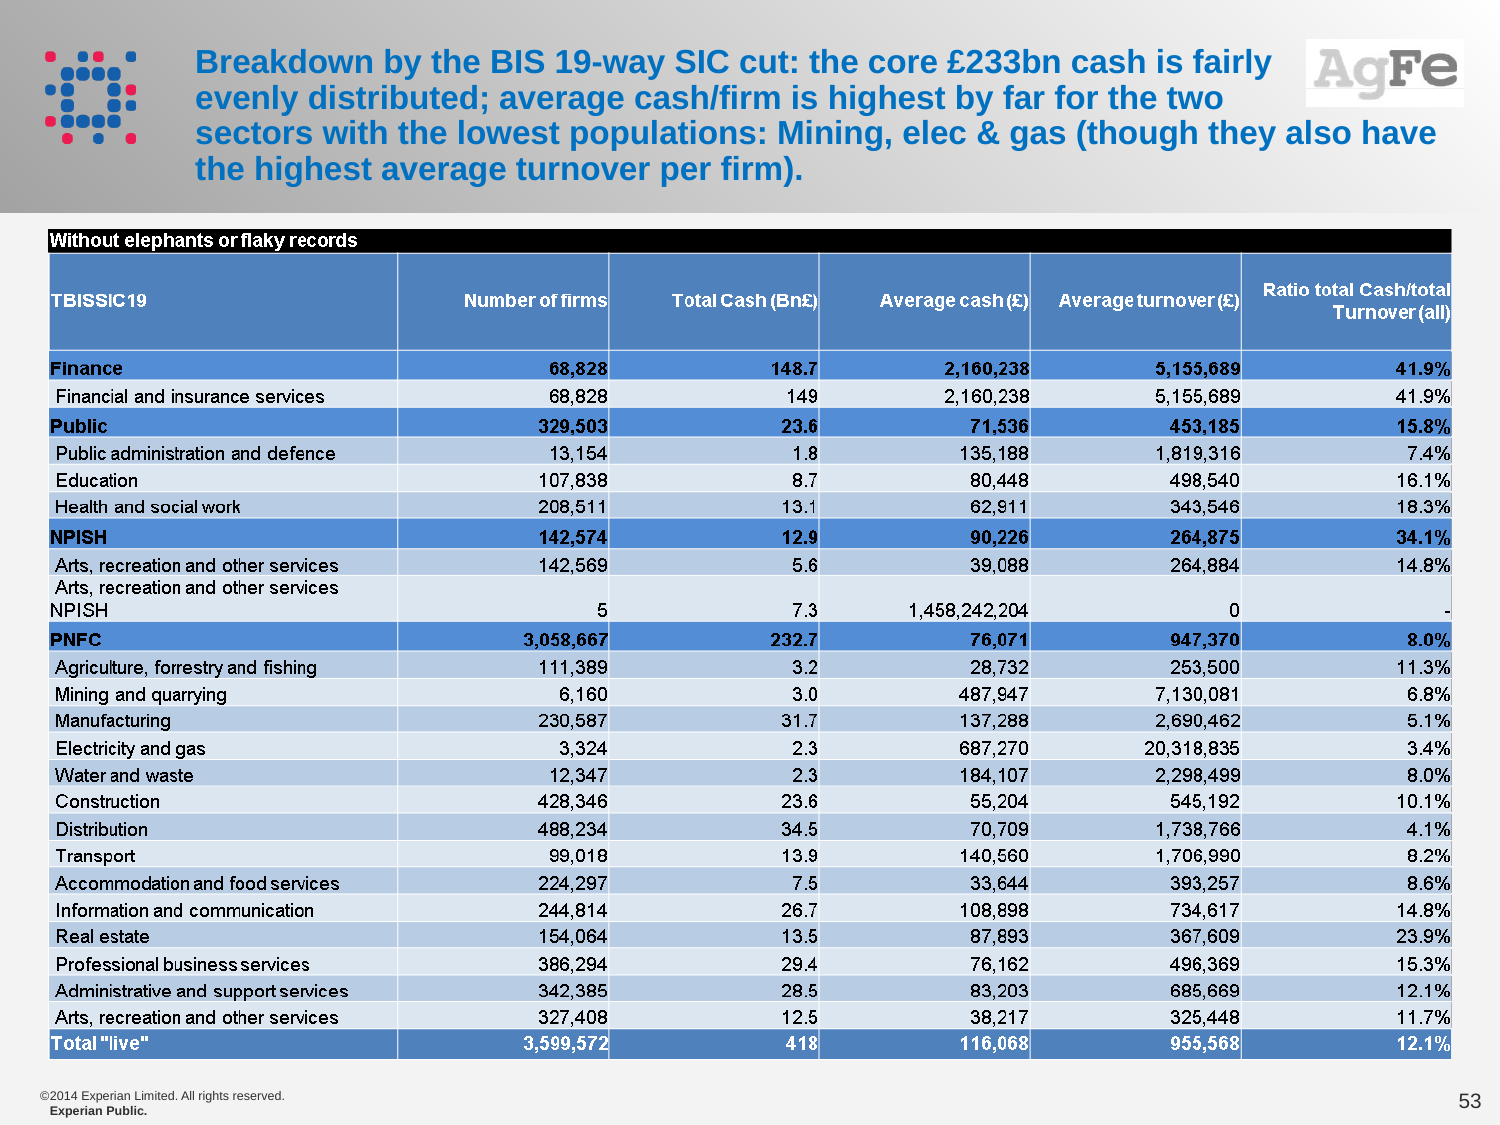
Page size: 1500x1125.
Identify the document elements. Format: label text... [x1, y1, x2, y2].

picture [38, 43, 145, 154]
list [47, 224, 1452, 1066]
title Breakdown by the BIS 19-way SIC cut: the core £233bn cash is fairly evenly distributed; average cash/firm is highest by far for the two sectors with the lowest populations: Mining, elec & gas (though they also have the highest average turnover per firm). [179, 36, 1463, 199]
